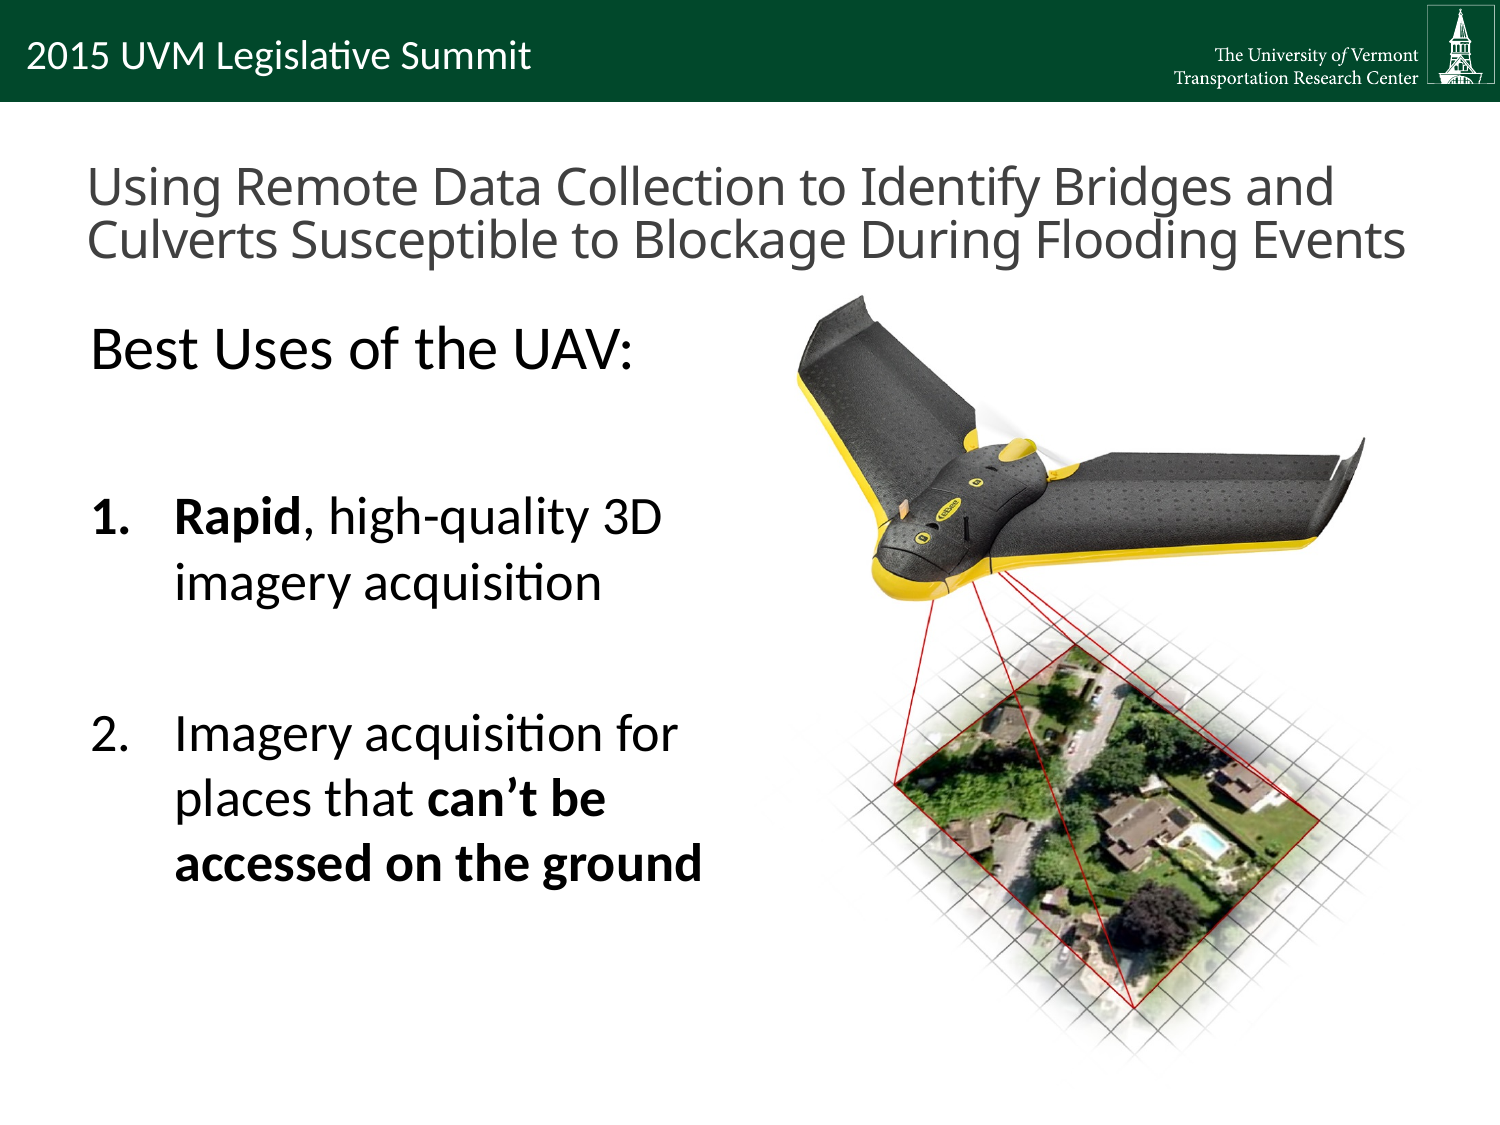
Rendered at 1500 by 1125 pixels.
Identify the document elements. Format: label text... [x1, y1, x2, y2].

picture [749, 274, 1426, 1090]
text_box Best Uses of the UAV: Rapid, high-quality 3D imagery acquisition Imagery acquisition for places that can’t be accessed on the ground [74, 299, 746, 1043]
title Using Remote Data Collection to Identify Bridges and Culverts Susceptible to Blockage During Flooding Events [75, 109, 1425, 275]
